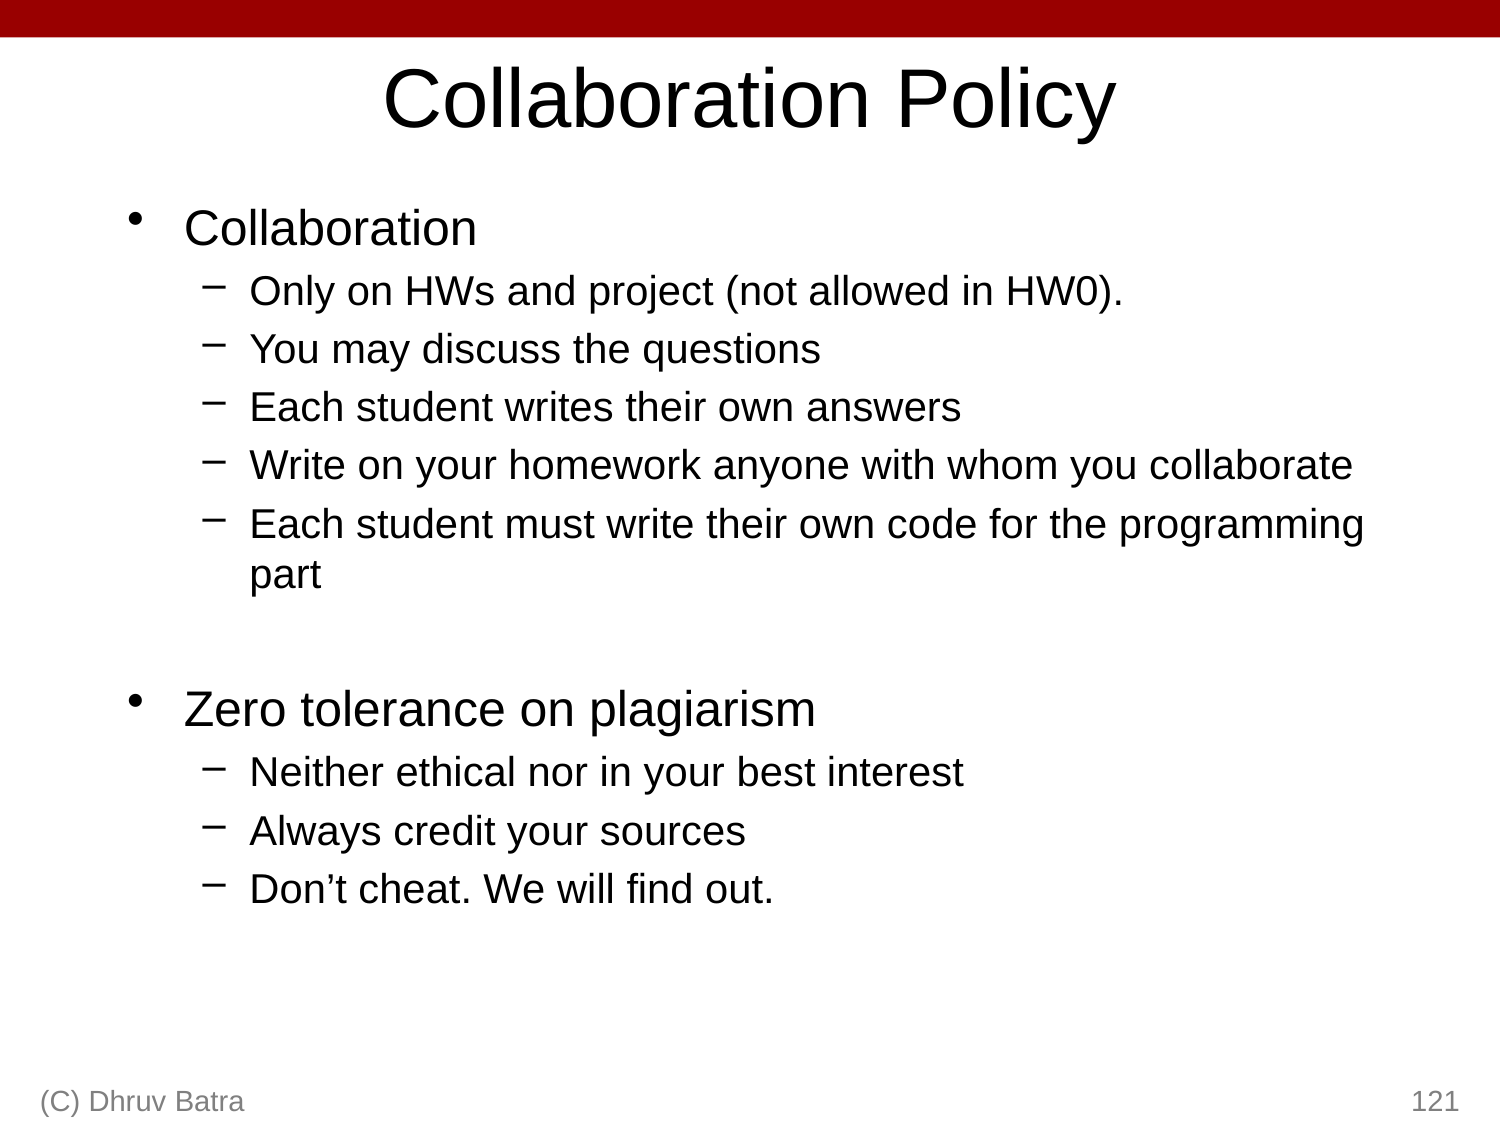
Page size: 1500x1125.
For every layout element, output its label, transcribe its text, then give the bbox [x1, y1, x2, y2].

list Collaboration Only on HWs and project (not allowed in HW0). You may discuss the questions Each student writes their own answers Write on your homework anyone with whom you collaborate Each student must write their own code for the programming part Zero tolerance on plagiarism Neither ethical nor in your best interest Always credit your sources Don’t cheat. We will find out. [112, 187, 1388, 1051]
footer (C) Dhruv Batra [24, 1049, 501, 1125]
slide_number 121 [1162, 1049, 1476, 1125]
title Collaboration Policy [112, 37, 1388, 151]
